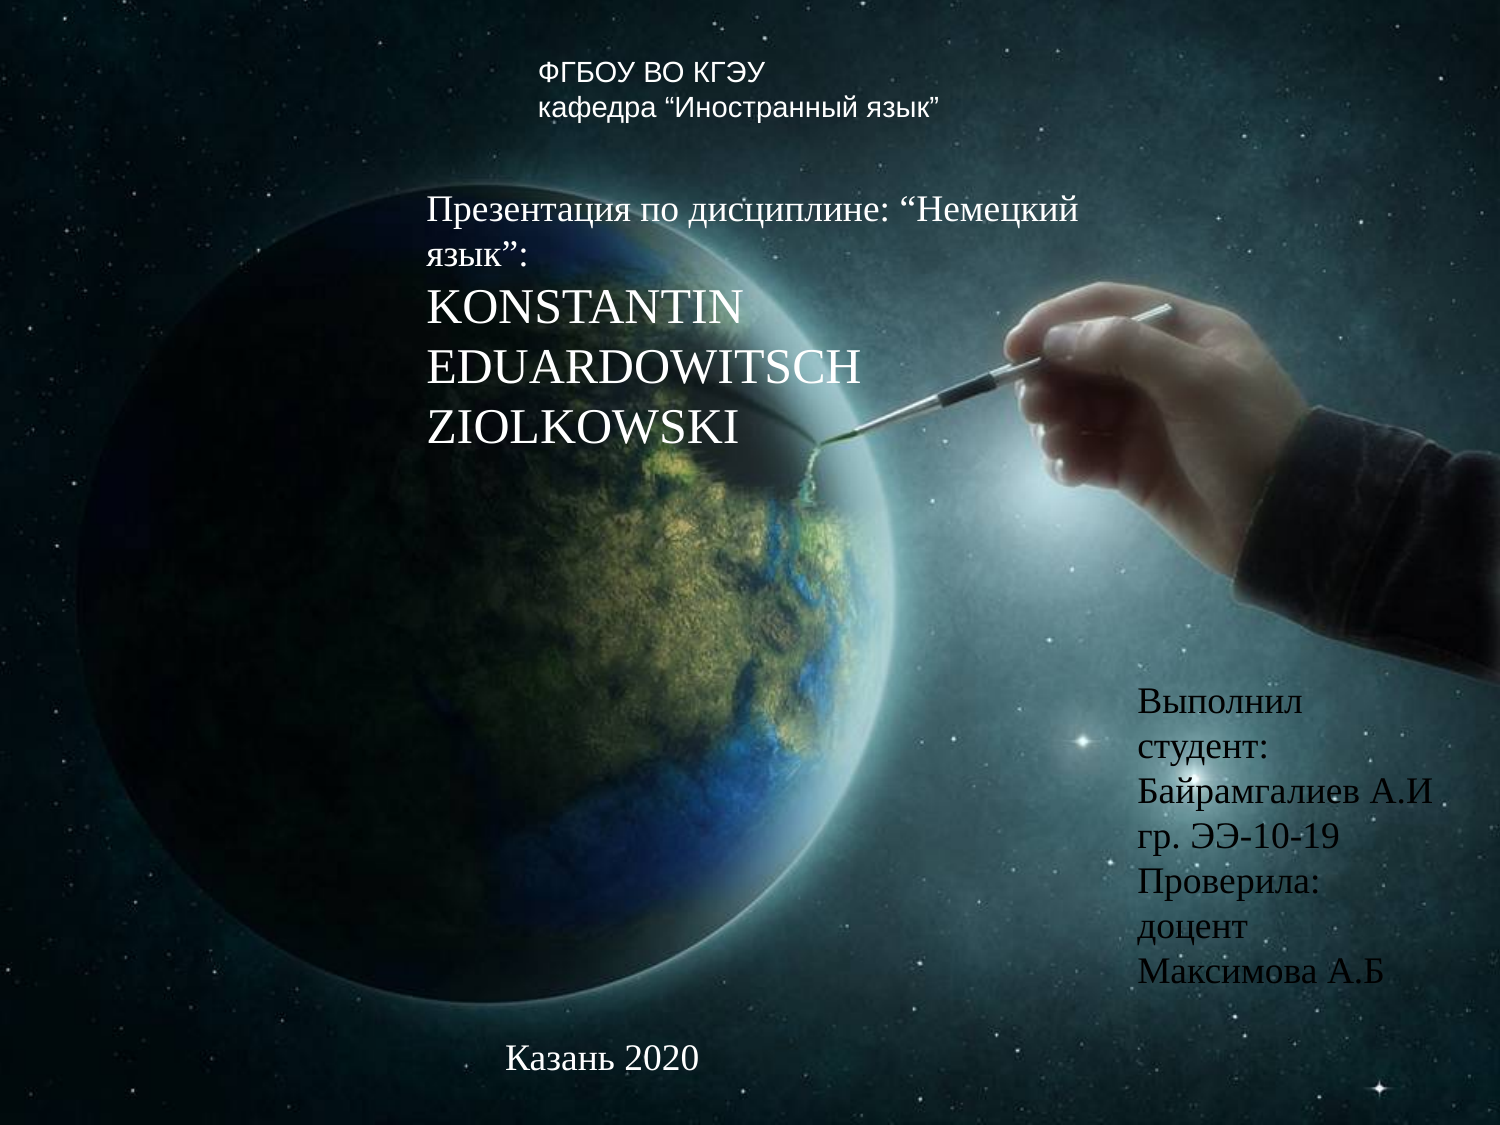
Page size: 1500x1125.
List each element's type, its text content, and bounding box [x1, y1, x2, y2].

picture [0, 0, 1500, 1125]
text_box Выполнил студент: Байрамгалиев А.И гр. ЭЭ-10-19 Проверила: доцент Максимова А.Б [1122, 660, 1452, 1043]
text_box ФГБОУ ВО КГЭУ кафедра “Иностранный язык” [522, 38, 989, 145]
text_box Презентация по дисциплине: “Немецкий язык”: KONSTANTIN EDUARDOWITSCH ZIOLKOWSKI [411, 168, 1104, 379]
text_box Казань 2020 [490, 1017, 908, 1094]
